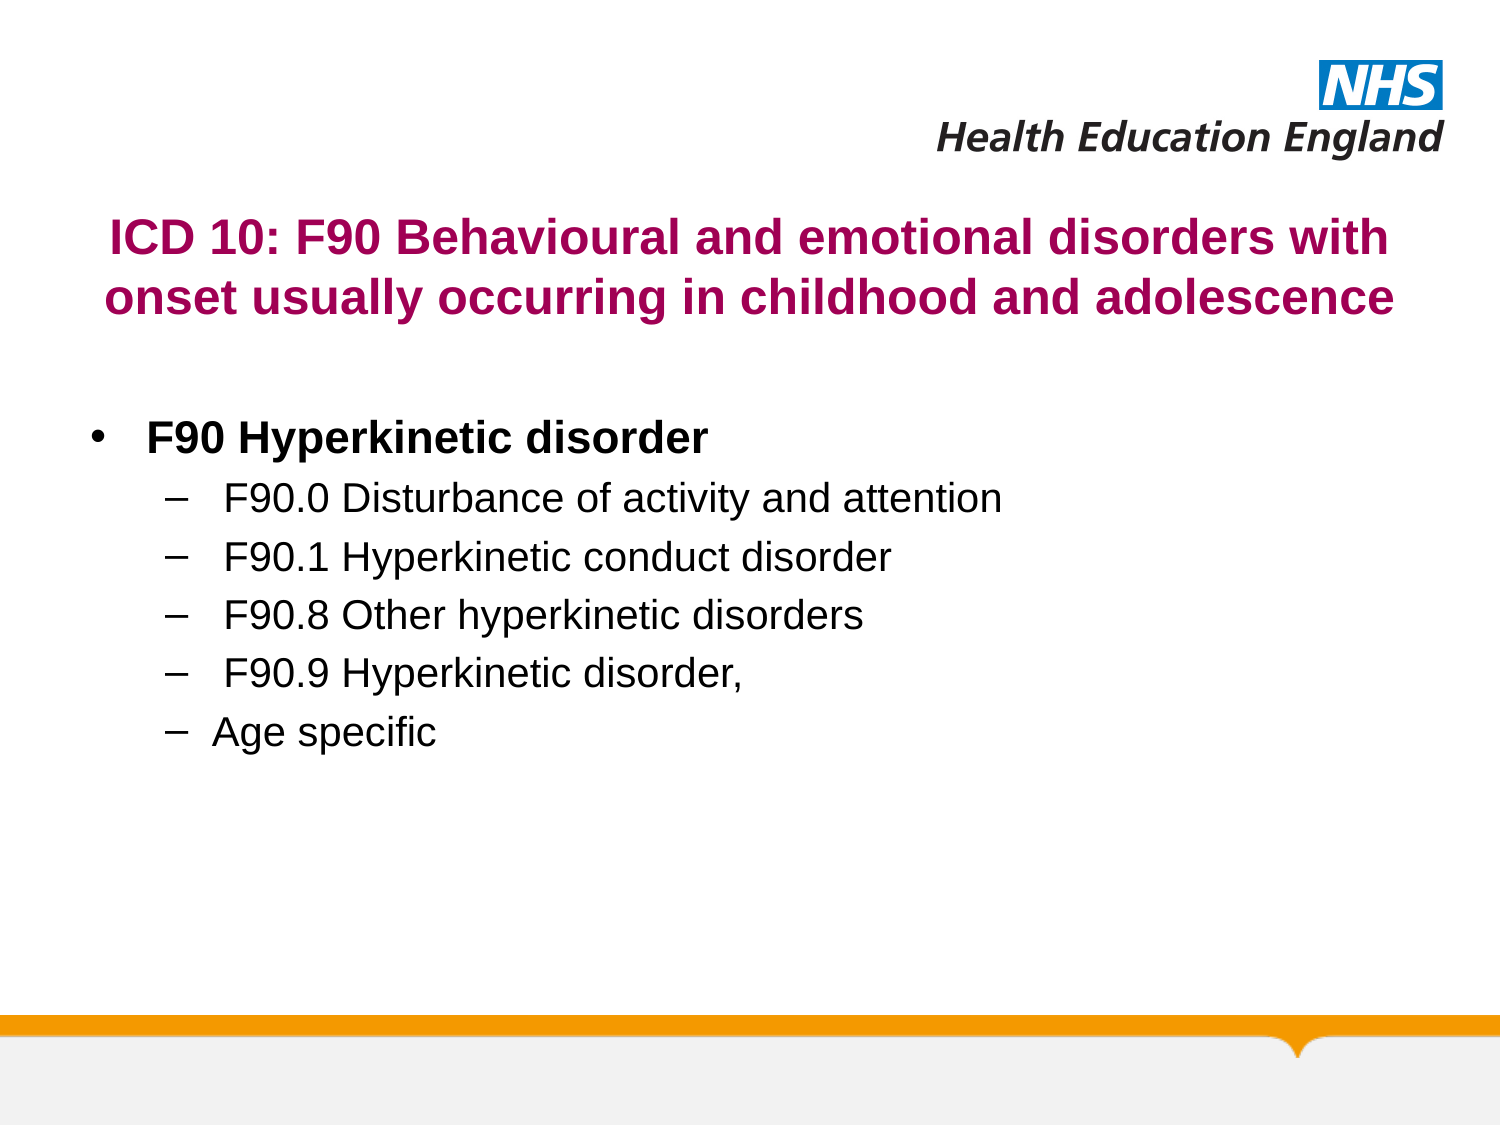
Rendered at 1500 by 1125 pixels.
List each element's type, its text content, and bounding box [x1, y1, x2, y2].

title ICD 10: F90 Behavioural and emotional disorders with onset usually occurring in childhood and adolescence [75, 197, 1425, 345]
picture [936, 59, 1445, 161]
list F90 Hyperkinetic disorder F90.0 Disturbance of activity and attention F90.1 Hyperkinetic conduct disorder F90.8 Other hyperkinetic disorders F90.9 Hyperkinetic disorder, Age specific [75, 345, 1425, 986]
